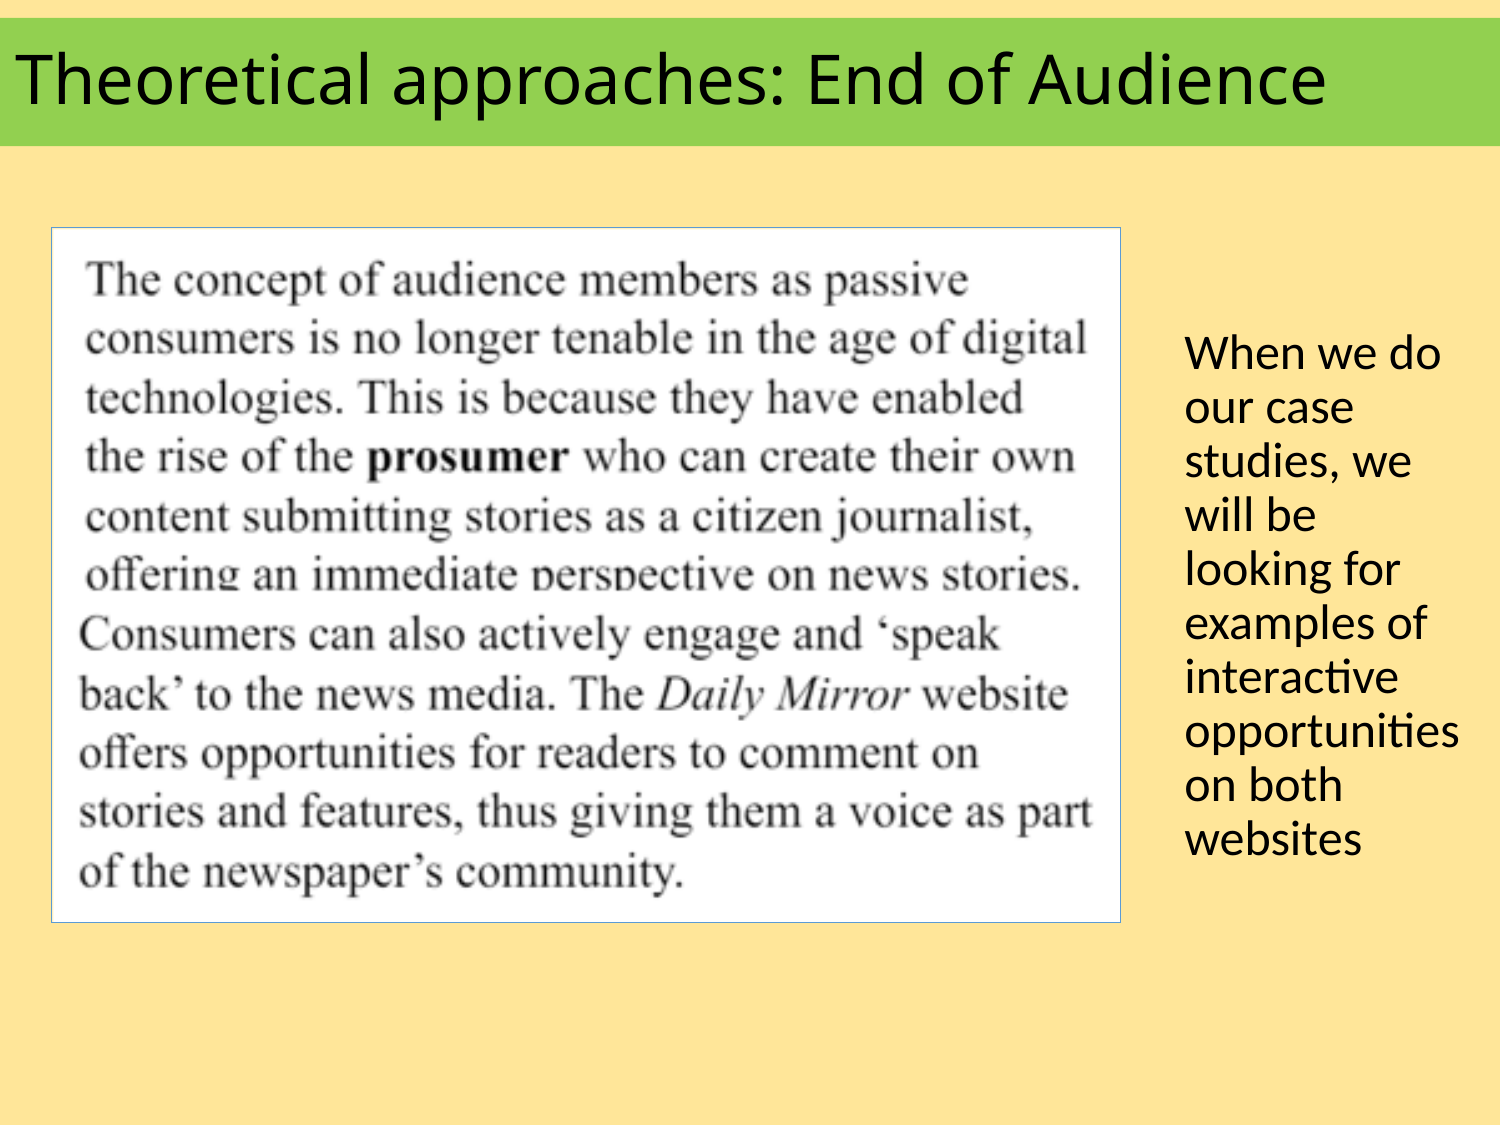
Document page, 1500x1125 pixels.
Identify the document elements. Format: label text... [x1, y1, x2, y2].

list When we do our case studies, we will be looking for examples of interactive opportunities on both websites [1169, 319, 1480, 1033]
title Theoretical approaches: End of Audience [0, 17, 1500, 147]
picture [51, 227, 1121, 923]
